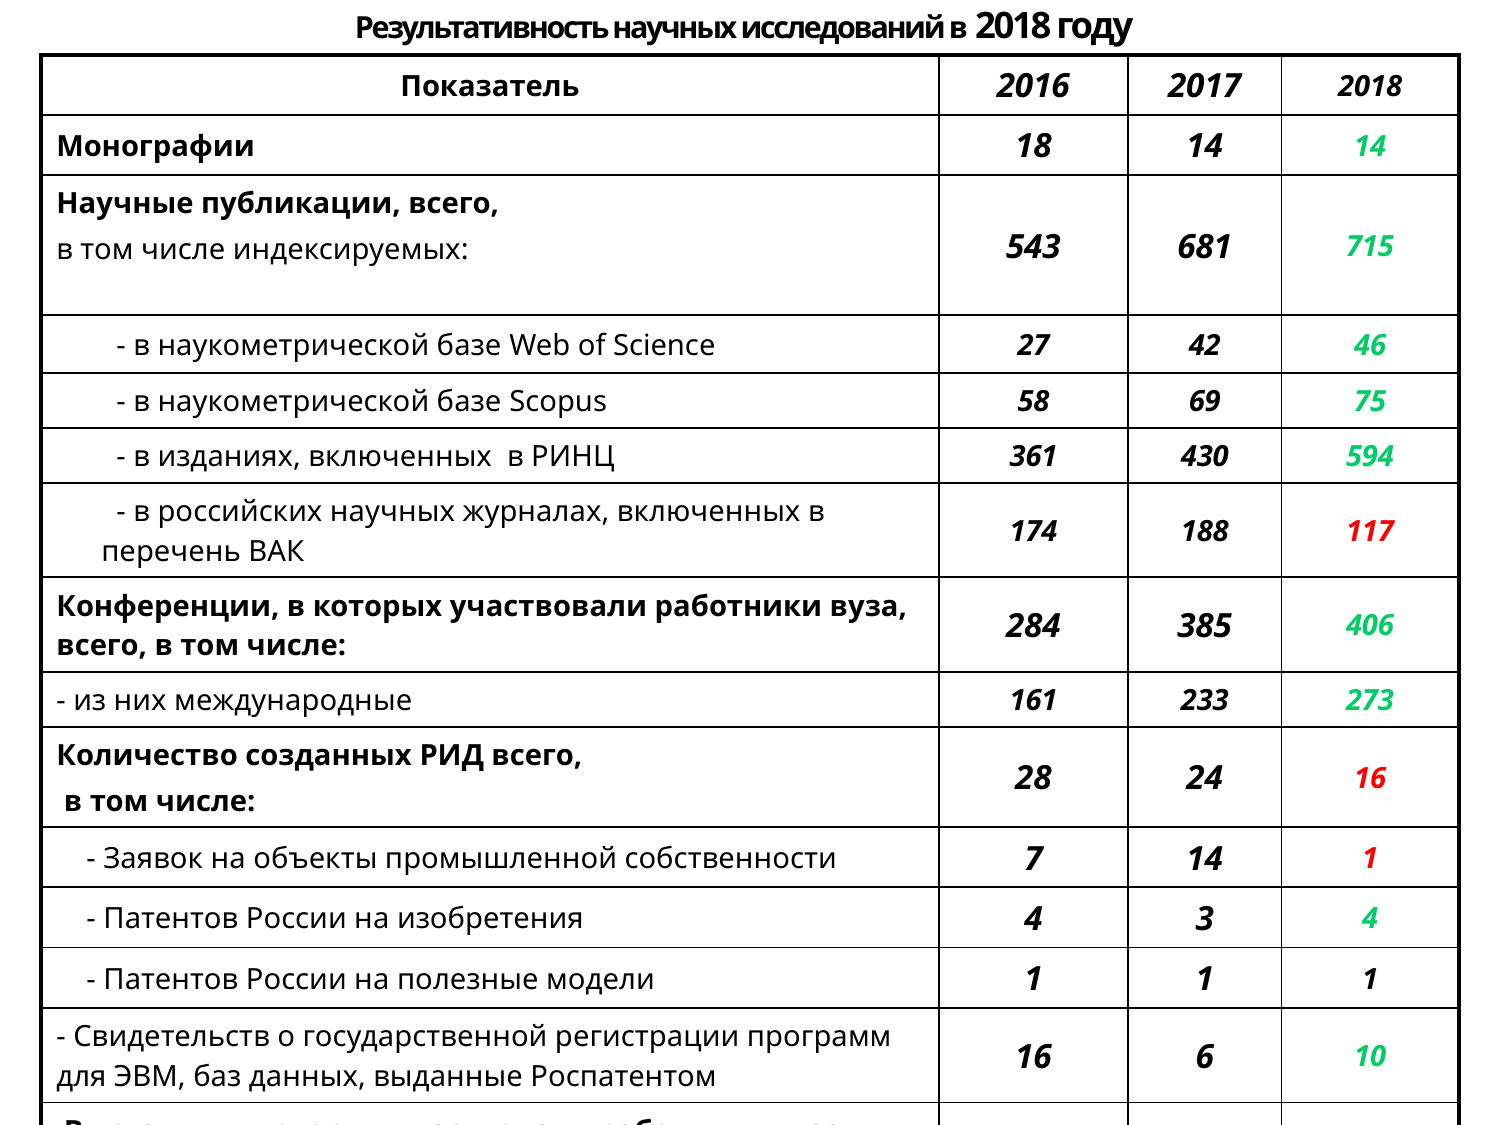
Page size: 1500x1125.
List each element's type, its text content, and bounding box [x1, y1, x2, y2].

table_cell 14 [1129, 116, 1281, 174]
table_cell 4 [940, 888, 1127, 947]
table_cell 3 [1129, 888, 1281, 947]
table_header 2018 [1282, 57, 1457, 114]
table_cell 69 [1129, 374, 1281, 427]
table_cell - в наукометрической базе Web of Science [43, 316, 938, 372]
table_cell 161 [940, 673, 1127, 726]
table_cell 681 [1129, 176, 1281, 314]
table_cell 430 [1129, 429, 1281, 482]
table_cell 16 [940, 1009, 1127, 1102]
table_cell 7 [940, 828, 1127, 886]
table_cell Выставки, в которых участвовали работники вуза, всего [43, 1103, 938, 1125]
table_cell - Патентов России на изобретения [43, 888, 938, 947]
table_cell 28 [940, 728, 1127, 826]
table_cell 174 [940, 484, 1127, 576]
table_cell 117 [1282, 484, 1457, 576]
table_cell 4 [1282, 888, 1457, 947]
table_cell 1 [1282, 828, 1457, 886]
table_cell Научные публикации, всего, в том числе индексируемых: [43, 176, 938, 314]
table_cell 16 [1282, 728, 1457, 826]
table_cell - в наукометрической базе Scopus [43, 374, 938, 427]
table_cell 14 [1129, 828, 1281, 886]
table_cell 29 [1129, 1103, 1281, 1125]
table_cell 27 [940, 316, 1127, 372]
table_cell 188 [1129, 484, 1281, 576]
table_cell Количество созданных РИД всего, в том числе: [43, 728, 938, 826]
table_cell 543 [940, 176, 1127, 314]
table_cell - Патентов России на полезные модели [43, 948, 938, 1007]
table_cell 46 [1282, 316, 1457, 372]
table_cell 715 [1282, 176, 1457, 314]
table_cell 385 [1129, 578, 1281, 671]
table_header Показатель [43, 57, 938, 114]
table_cell 14 [1282, 116, 1457, 174]
table_cell 284 [940, 578, 1127, 671]
table_cell - из них международные [43, 673, 938, 726]
table_cell 58 [940, 374, 1127, 427]
table_cell 10 [1282, 1009, 1457, 1102]
title Результативность научных исследований в 2018 году [29, 0, 1459, 55]
table_header 2016 [940, 57, 1127, 114]
table_header 2017 [1129, 57, 1281, 114]
table_cell 594 [1282, 429, 1457, 482]
table_cell 1 [940, 948, 1127, 1007]
table_cell 406 [1282, 578, 1457, 671]
table_cell 24 [1129, 728, 1281, 826]
table_cell 6 [1129, 1009, 1281, 1102]
table_cell 13 [1282, 1103, 1457, 1125]
table_cell 44 [940, 1103, 1127, 1125]
table_cell 361 [940, 429, 1127, 482]
table_cell 42 [1129, 316, 1281, 372]
table_cell - в изданиях, включенных в РИНЦ [43, 429, 938, 482]
table_cell 75 [1282, 374, 1457, 427]
table_cell 18 [940, 116, 1127, 174]
table_cell Конференции, в которых участвовали работники вуза, всего, в том числе: [43, 578, 938, 671]
table_cell 1 [1282, 948, 1457, 1007]
table_cell - в российских научных журналах, включенных в перечень ВАК [43, 484, 938, 576]
table_cell - Свидетельств о государственной регистрации программ для ЭВМ, баз данных, выданные Роспатентом [43, 1009, 938, 1102]
table_cell - Заявок на объекты промышленной собственности [43, 828, 938, 886]
table_cell 273 [1282, 673, 1457, 726]
table_cell Монографии [43, 116, 938, 174]
table_cell 1 [1129, 948, 1281, 1007]
table_cell 233 [1129, 673, 1281, 726]
